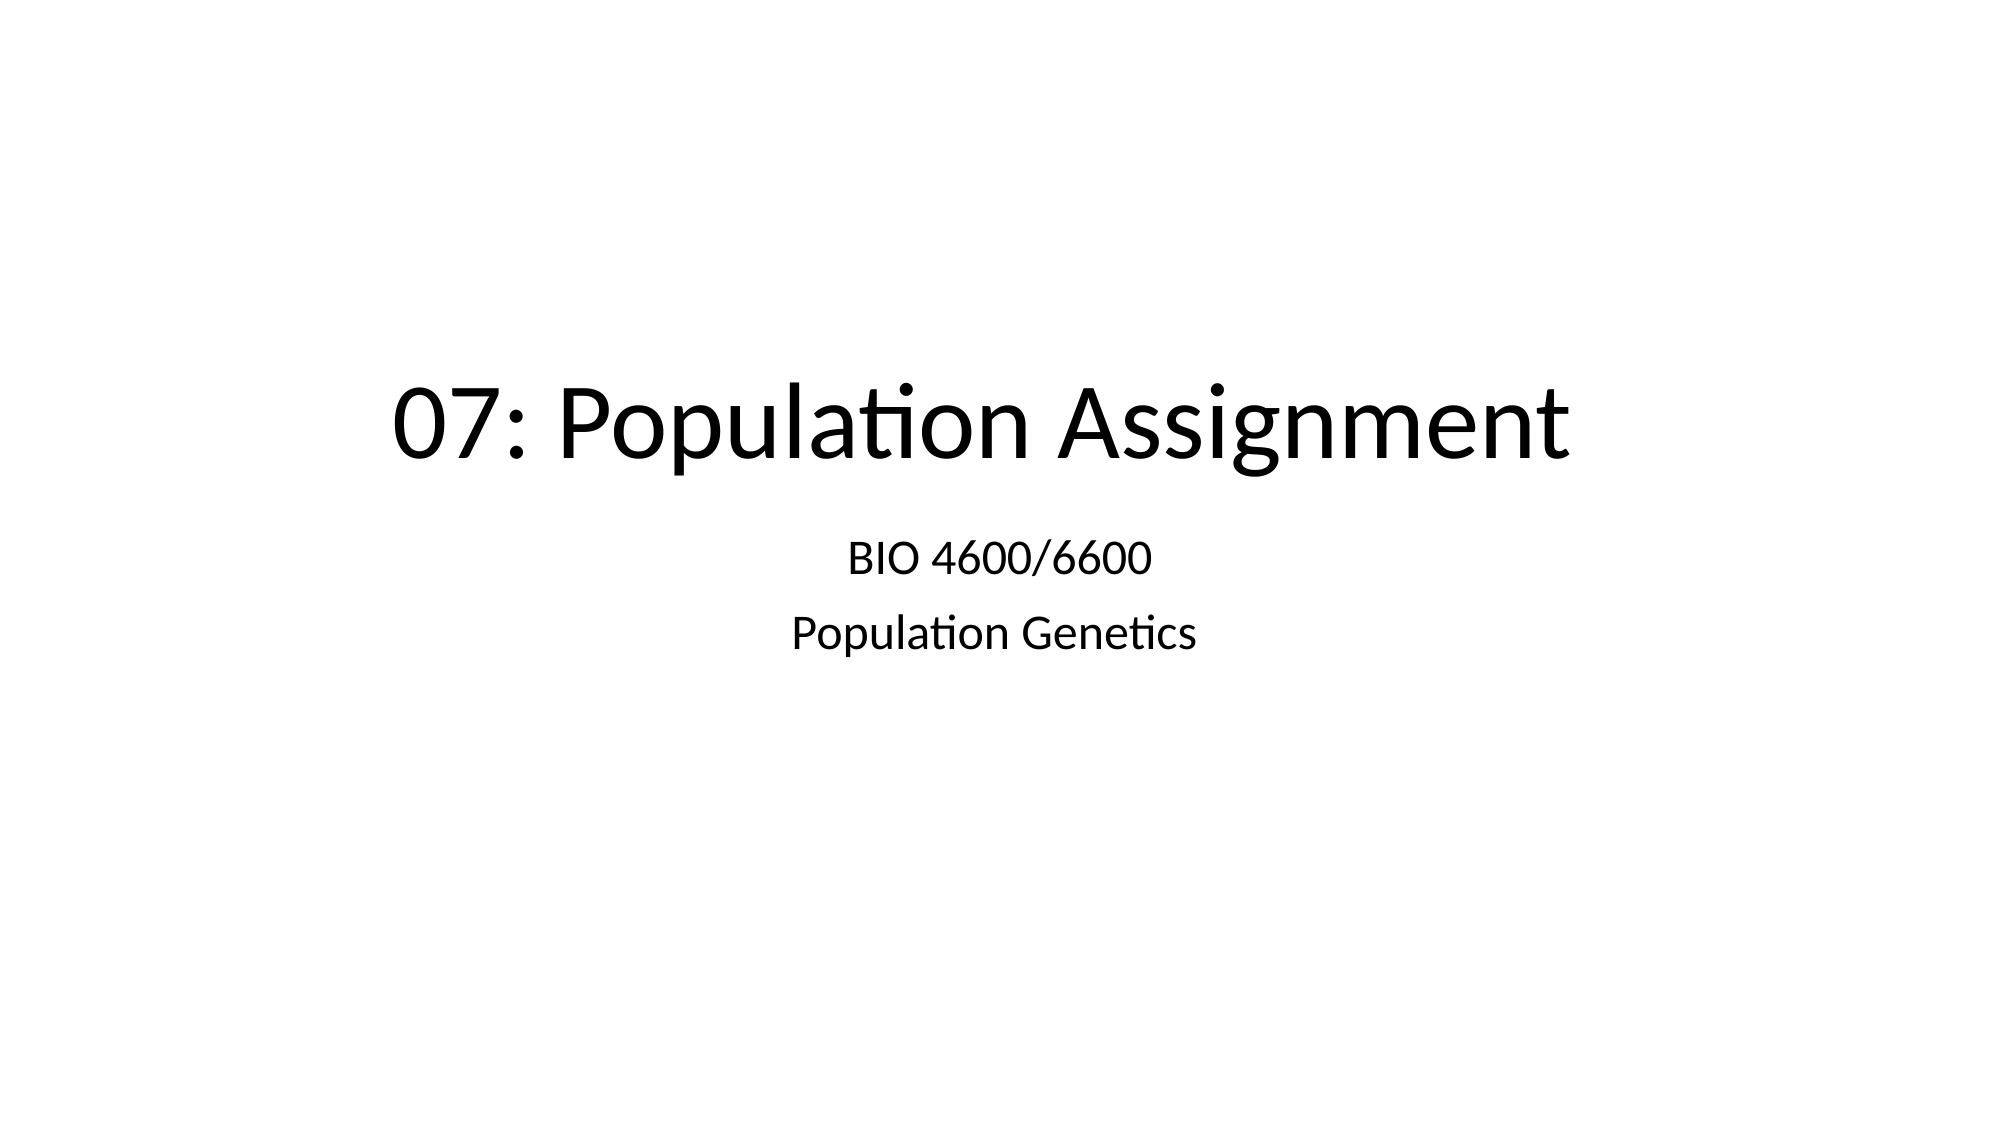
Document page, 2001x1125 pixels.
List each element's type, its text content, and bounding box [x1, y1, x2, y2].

subtitle BIO 4600/6600 Population Genetics [474, 523, 1525, 812]
title 07: Population Assignment [308, 266, 1657, 490]
